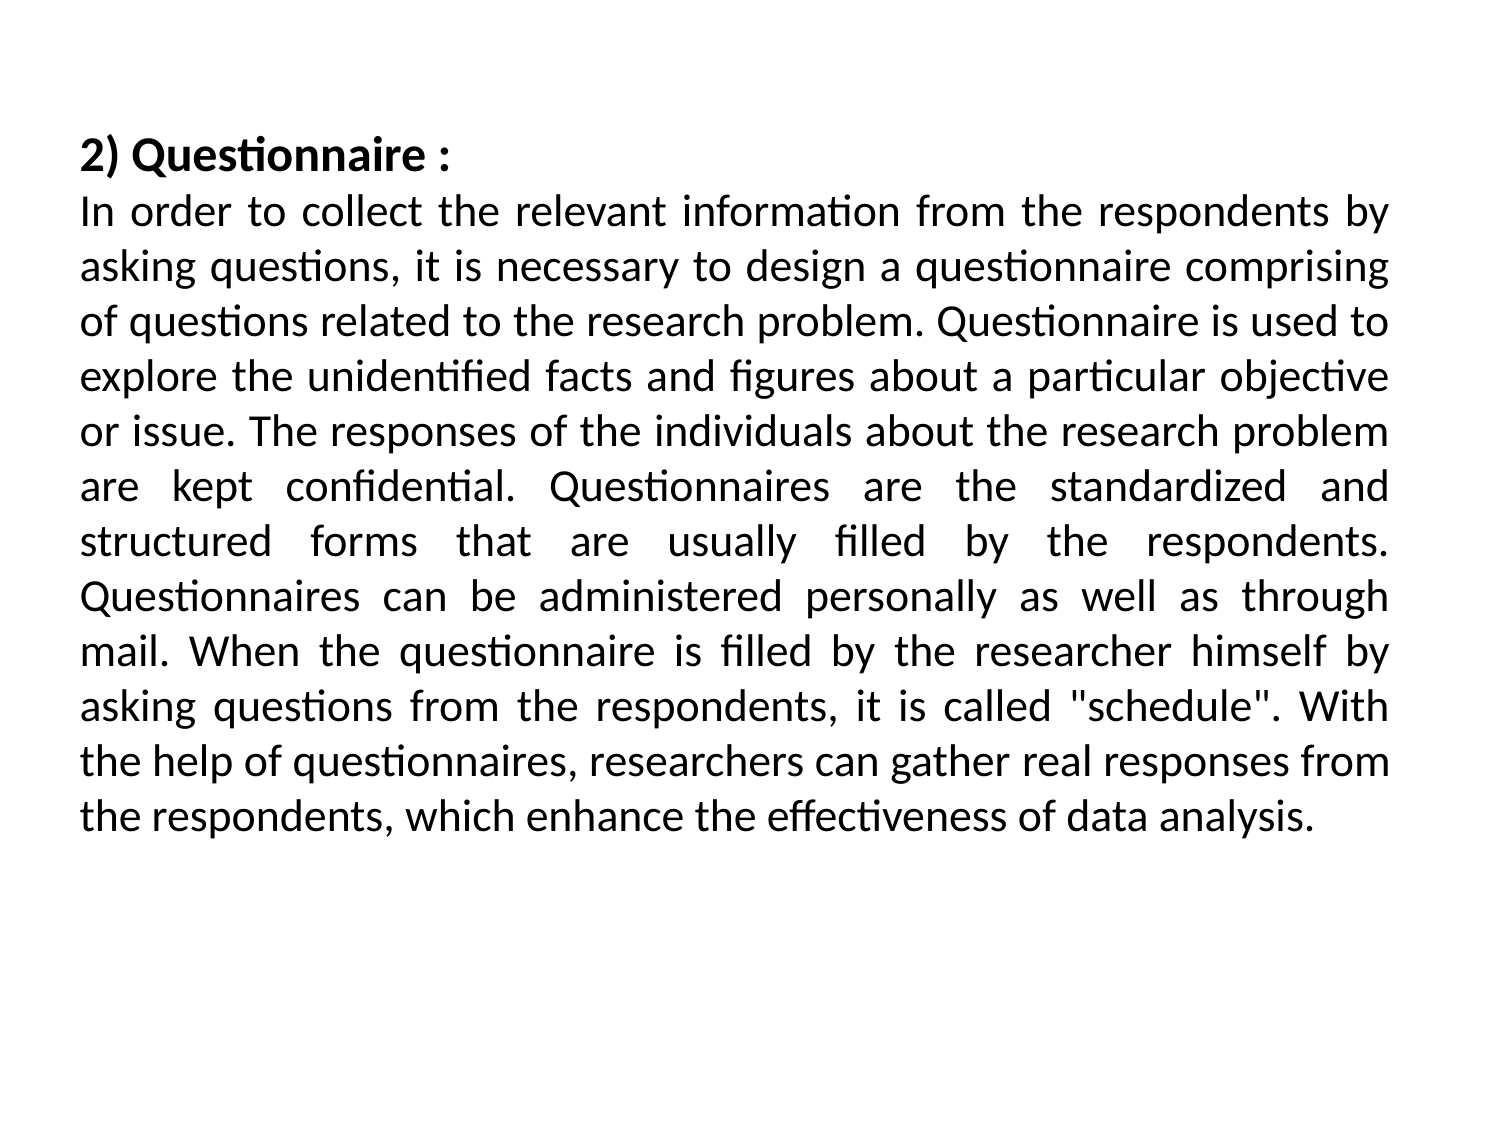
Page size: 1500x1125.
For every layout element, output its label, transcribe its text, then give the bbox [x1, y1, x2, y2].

text_box 2) Questionnaire : In order to collect the relevant information from the respondents by asking questions, it is necessary to design a questionnaire comprising of questions related to the research problem. Questionnaire is used to explore the unidentified facts and figures about a particular objective or issue. The responses of the individuals about the research problem are kept confidential. Questionnaires are the standardized and structured forms that are usually filled by the respondents. Questionnaires can be administered personally as well as through mail. When the questionnaire is filled by the researcher himself by asking questions from the respondents, it is called "schedule". With the help of questionnaires, researchers can gather real responses from the respondents, which enhance the effectiveness of data analysis. [64, 113, 1406, 849]
